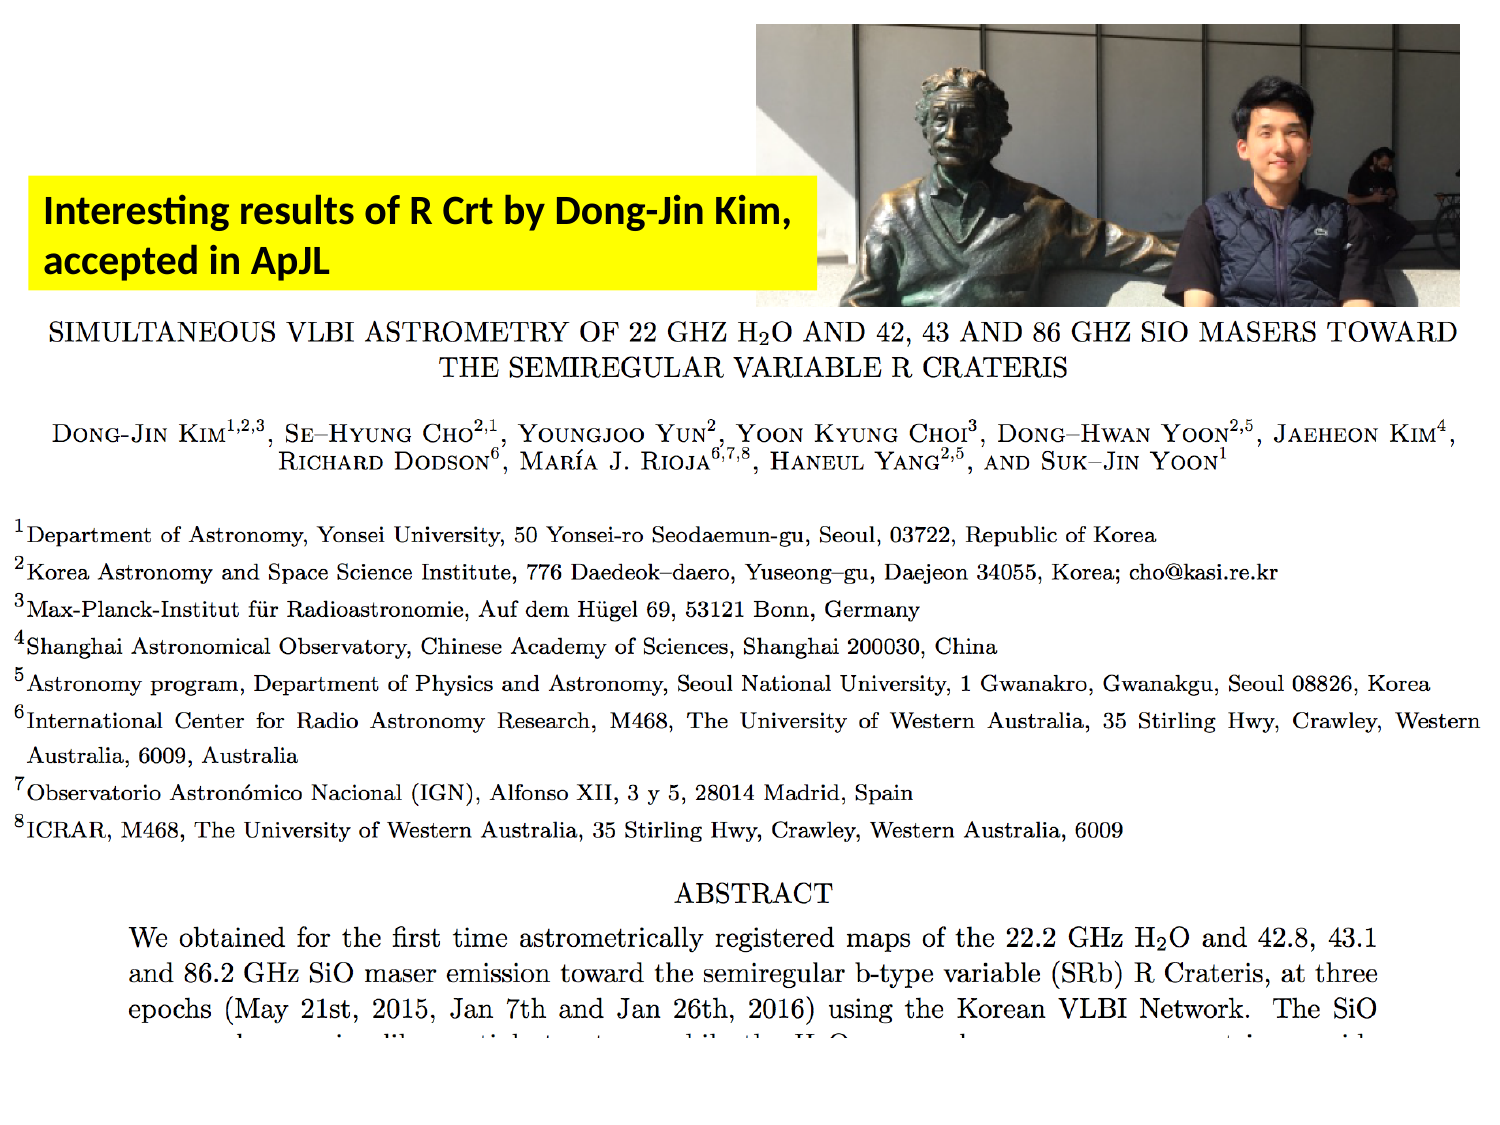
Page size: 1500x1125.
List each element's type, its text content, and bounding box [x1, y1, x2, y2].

picture [0, 24, 1500, 1038]
text_box Interesting results of R Crt by Dong-Jin Kim, accepted in ApJL [28, 175, 756, 291]
